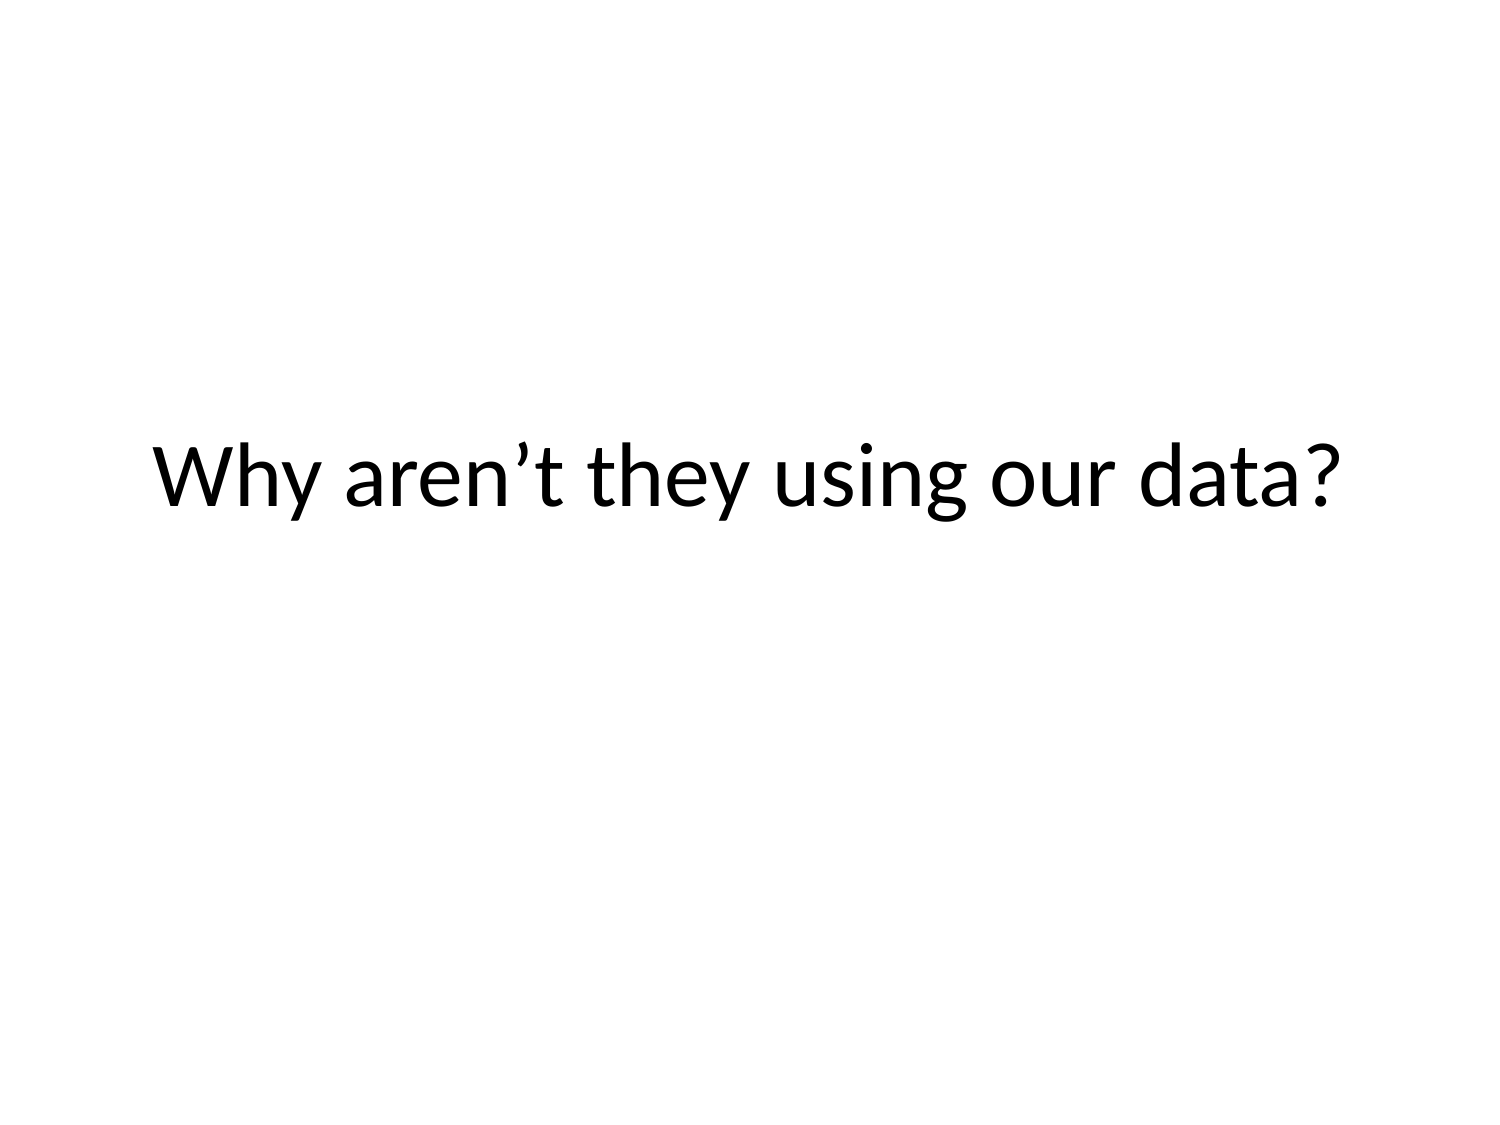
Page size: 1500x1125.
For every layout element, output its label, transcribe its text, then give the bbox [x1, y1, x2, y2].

title Why aren’t they using our data? [112, 349, 1388, 591]
